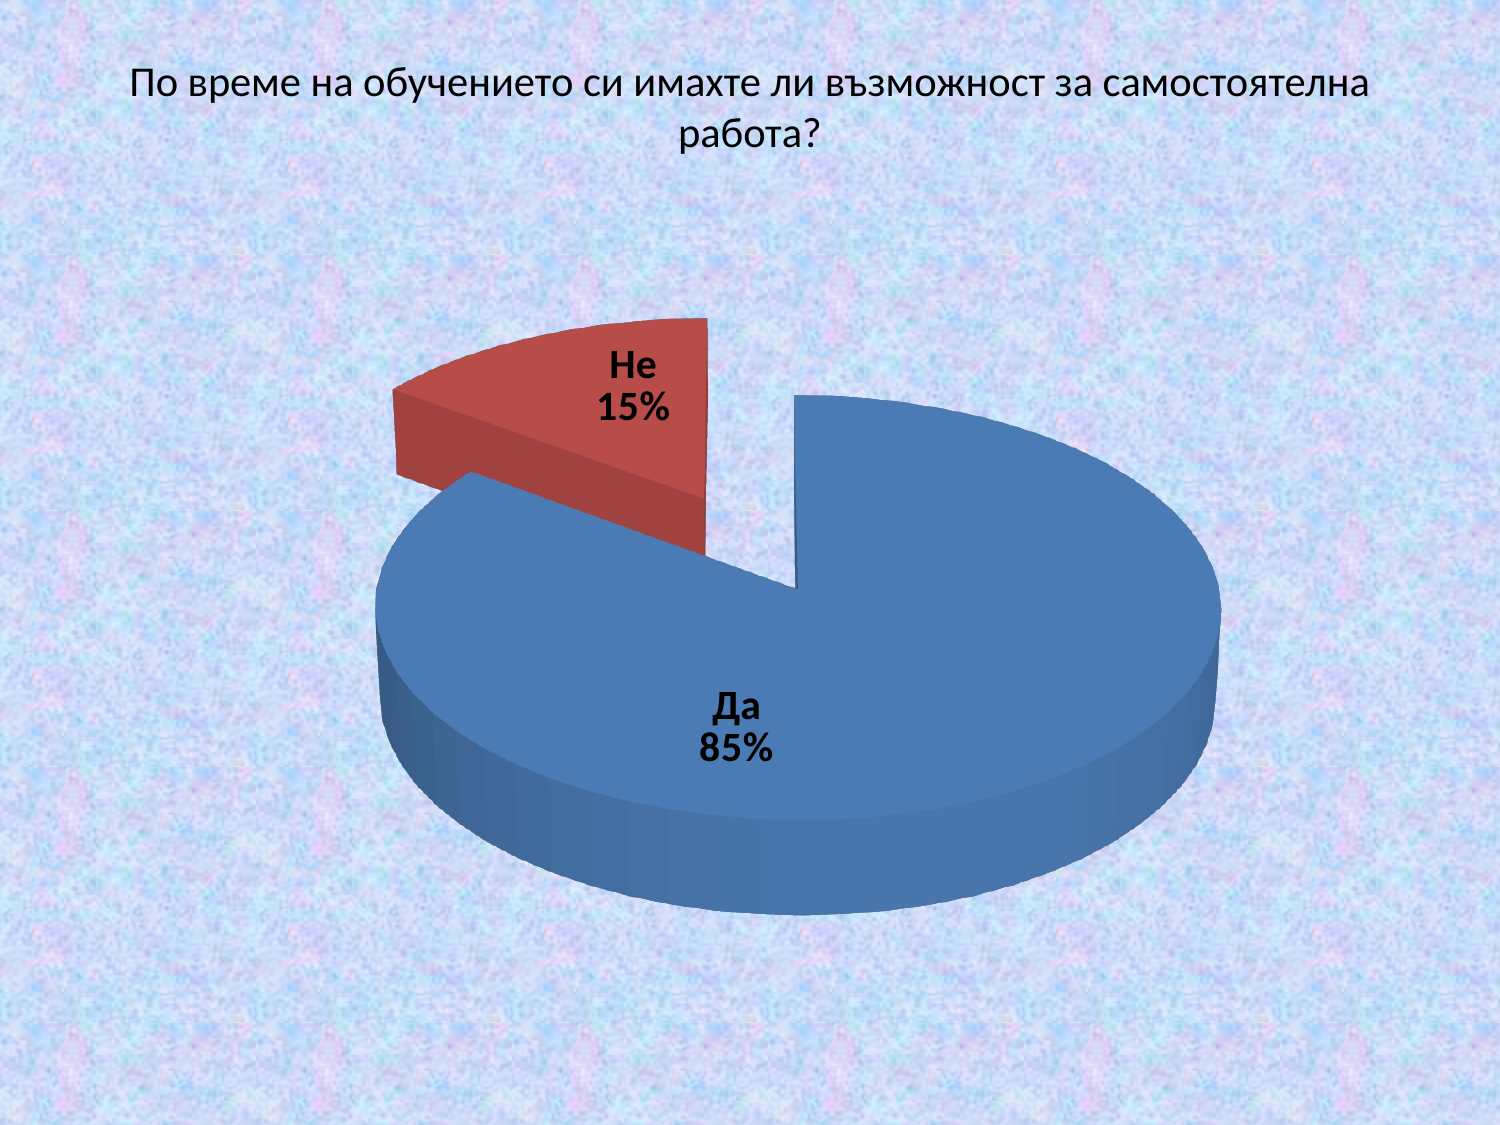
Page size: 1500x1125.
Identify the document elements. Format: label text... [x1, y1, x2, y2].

title По време на обучението си имахте ли възможност за самостоятелна работа? [75, 45, 1425, 224]
chart [74, 224, 1426, 1006]
picture [0, 0, 1500, 1125]
